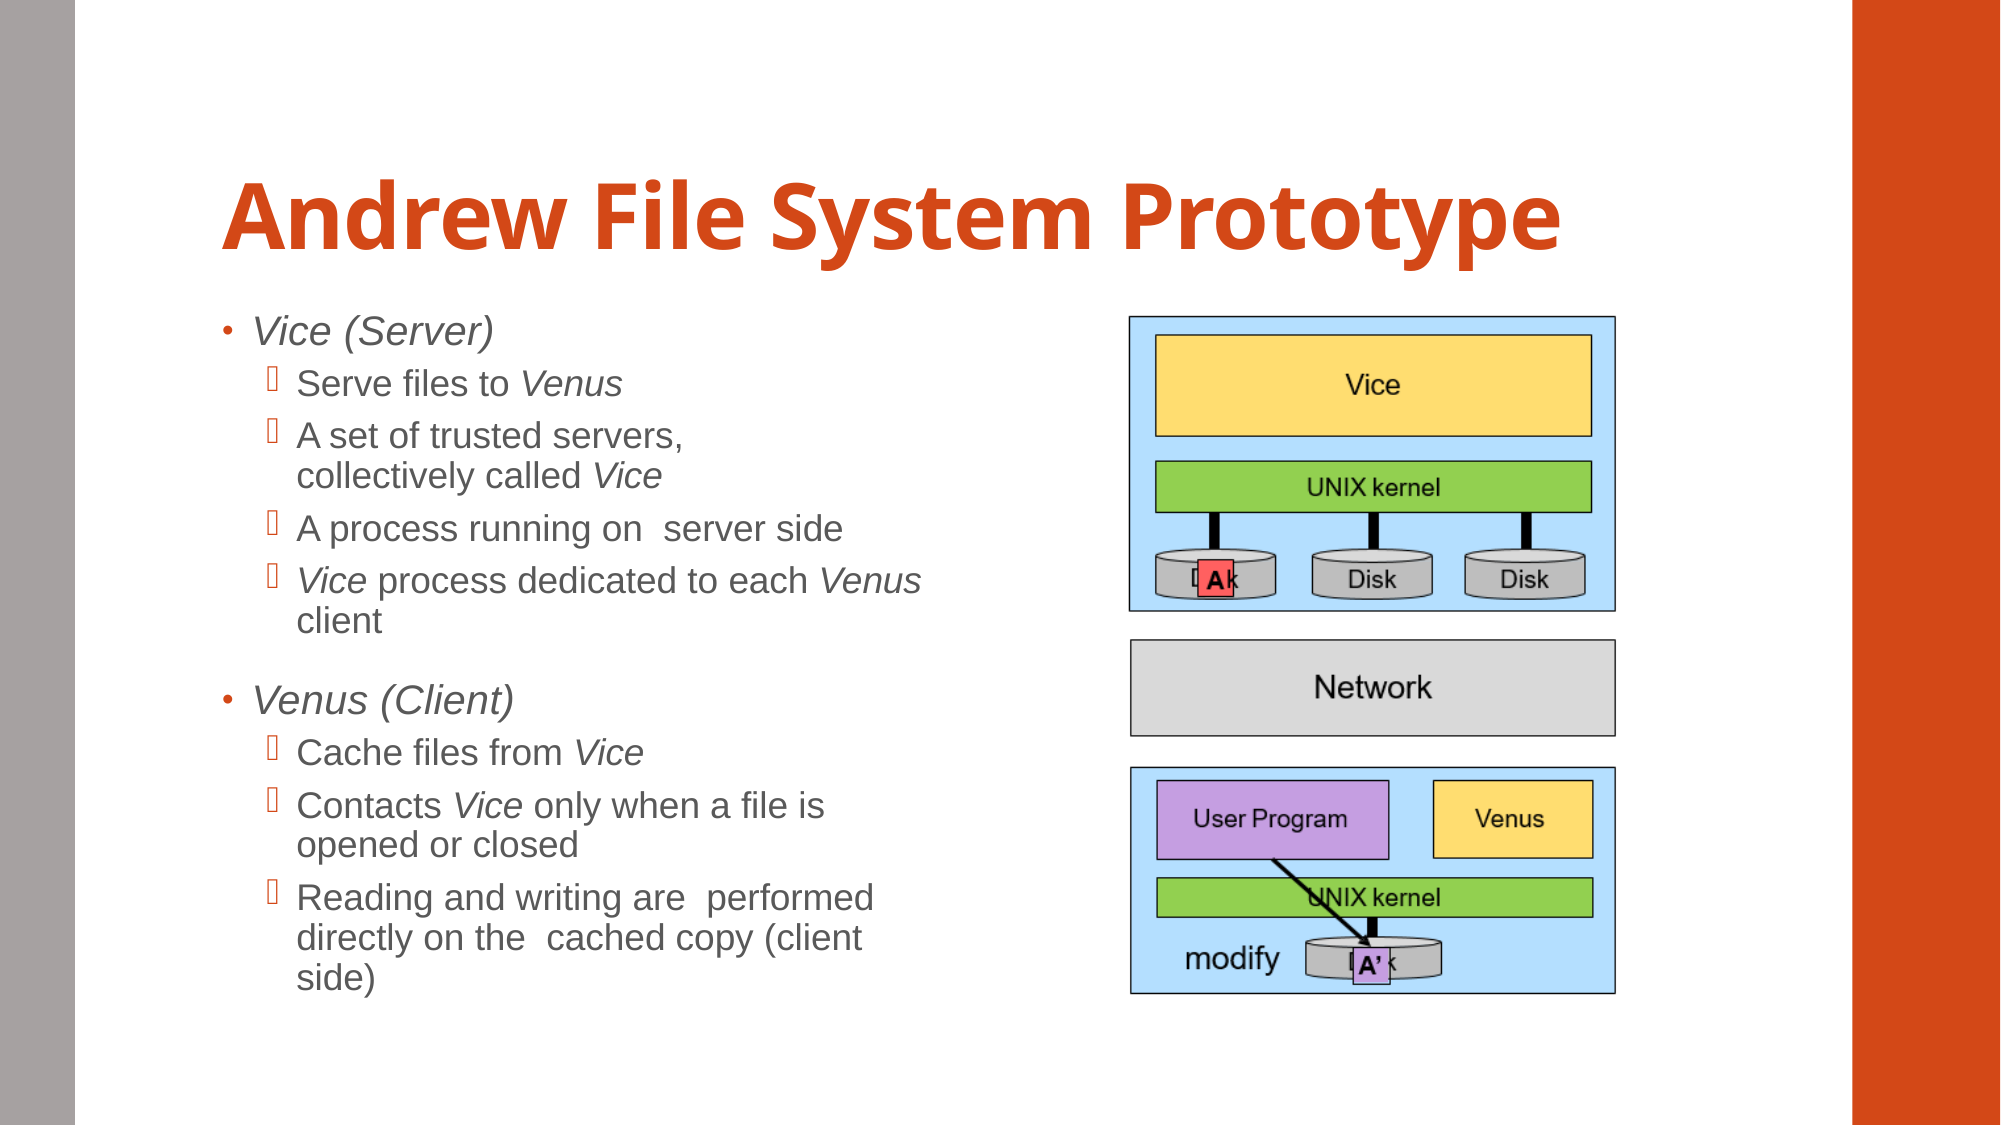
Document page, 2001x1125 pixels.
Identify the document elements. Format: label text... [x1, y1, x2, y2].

list Vice (Server) Serve files to Venus A set of trusted servers, collectively called Vice A process running on server side Vice process dedicated to each Venus client Venus (Client) Cache files from Vice Contacts Vice only when a file is opened or closed Reading and writing are performed directly on the cached copy (client side) [206, 299, 942, 1014]
title Andrew File System Prototype [206, 48, 1797, 278]
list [1100, 299, 1645, 1015]
